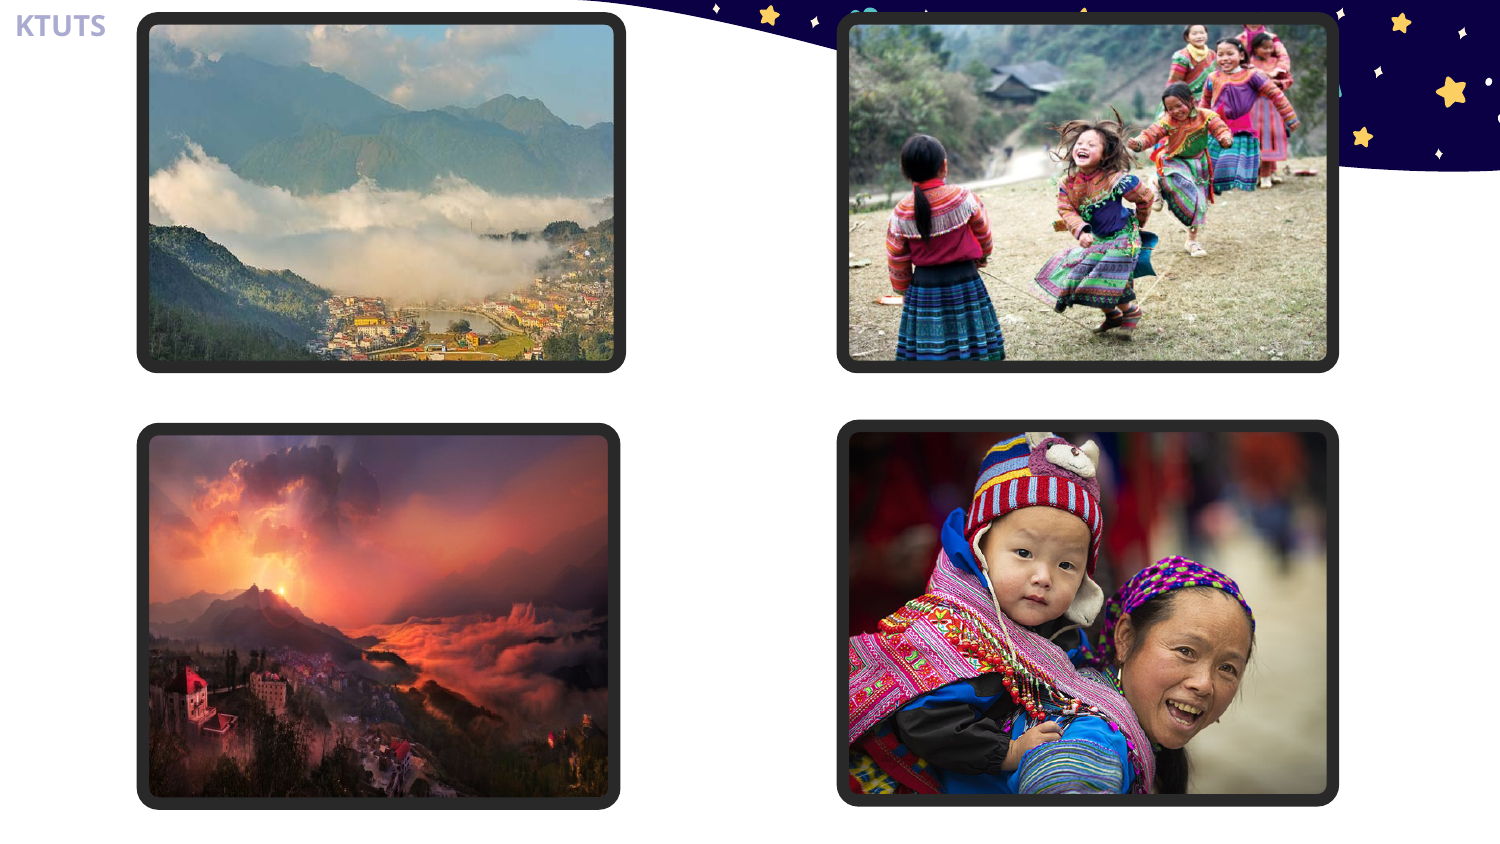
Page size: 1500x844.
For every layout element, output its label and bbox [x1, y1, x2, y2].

picture [842, 425, 1334, 801]
picture [842, 18, 1334, 368]
picture [142, 18, 620, 368]
picture [142, 428, 615, 804]
